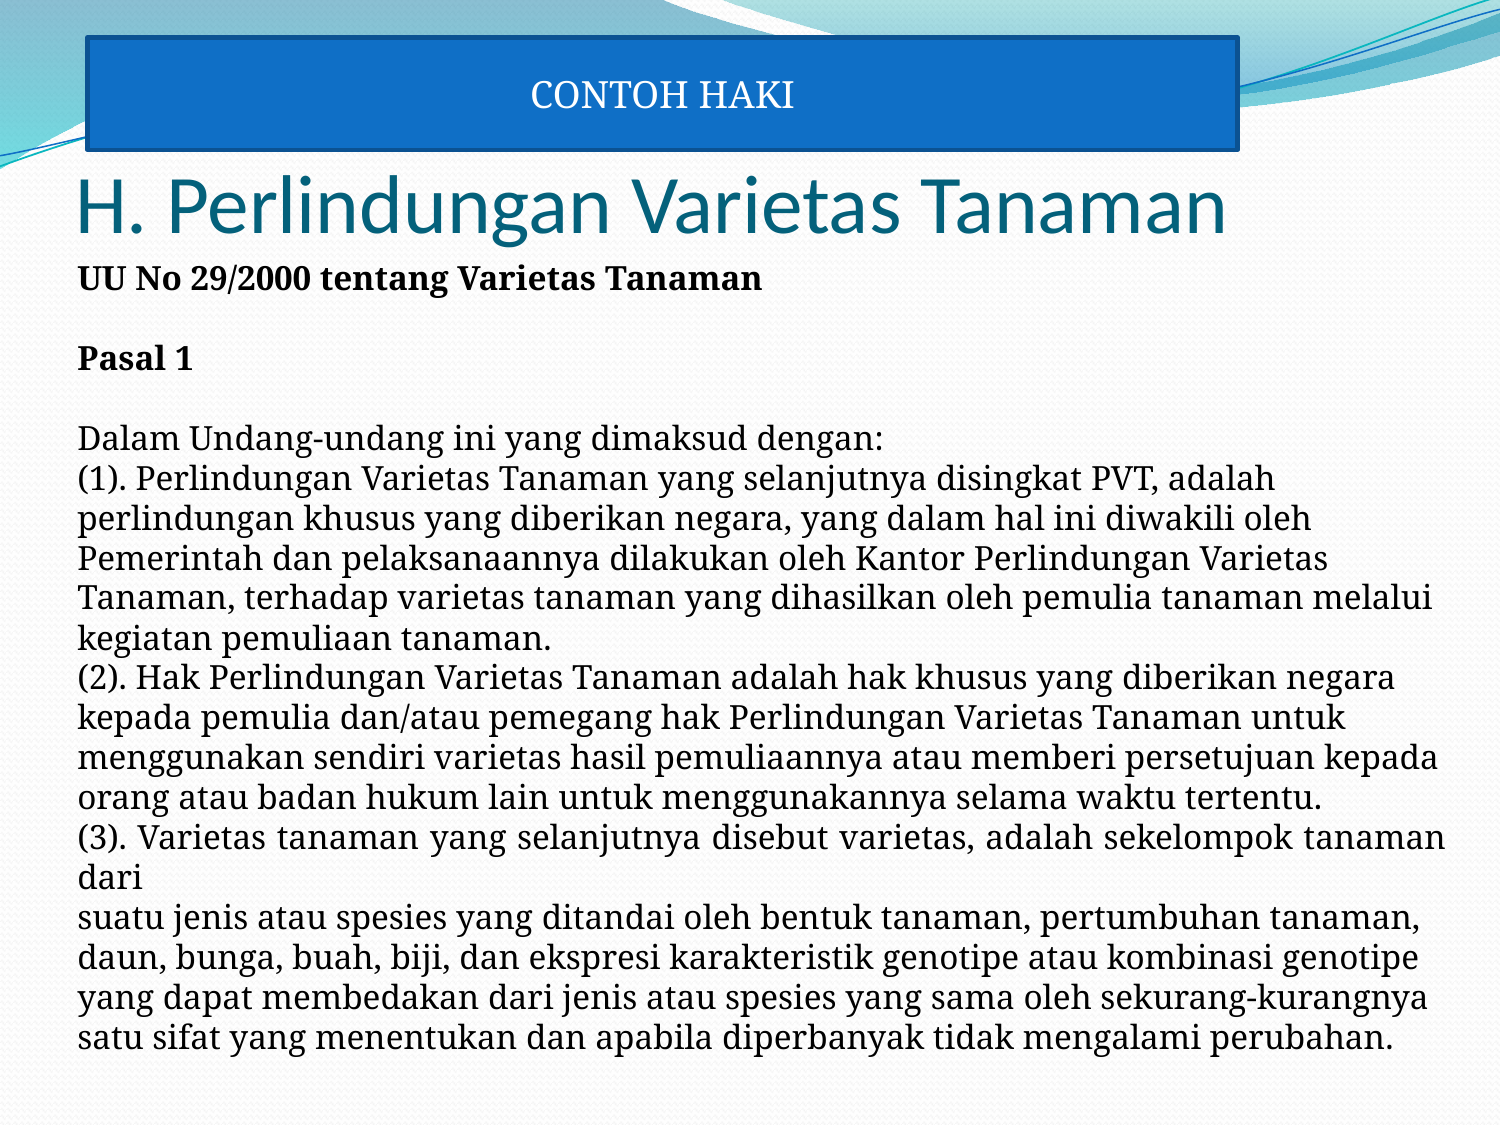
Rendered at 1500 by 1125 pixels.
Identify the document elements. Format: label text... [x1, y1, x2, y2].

text_box UU No 29/2000 tentang Varietas Tanaman Pasal 1 Dalam Undang-undang ini yang dimaksud dengan: (1). Perlindungan Varietas Tanaman yang selanjutnya disingkat PVT, adalah perlindungan khusus yang diberikan negara, yang dalam hal ini diwakili oleh Pemerintah dan pelaksanaannya dilakukan oleh Kantor Perlindungan Varietas Tanaman, terhadap varietas tanaman yang dihasilkan oleh pemulia tanaman melalui kegiatan pemuliaan tanaman. (2). Hak Perlindungan Varietas Tanaman adalah hak khusus yang diberikan negara kepada pemulia dan/atau pemegang hak Perlindungan Varietas Tanaman untuk menggunakan sendiri varietas hasil pemuliaannya atau memberi persetujuan kepada orang atau badan hukum lain untuk menggunakannya selama waktu tertentu. (3). Varietas tanaman yang selanjutnya disebut varietas, adalah sekelompok tanaman dari suatu jenis atau spesies yang ditandai oleh bentuk tanaman, pertumbuhan tanaman, daun, bunga, buah, biji, dan ekspresi karakteristik genotipe atau kombinasi genotipe yang dapat membedakan dari jenis atau spesies yang sama oleh sekurang-kurangnya satu sifat yang menentukan dan apabila diperbanyak tidak mengalami perubahan. [62, 249, 1463, 1064]
text_box CONTOH HAKI [85, 35, 1240, 152]
title H. Perlindungan Varietas Tanaman [75, 165, 1300, 249]
